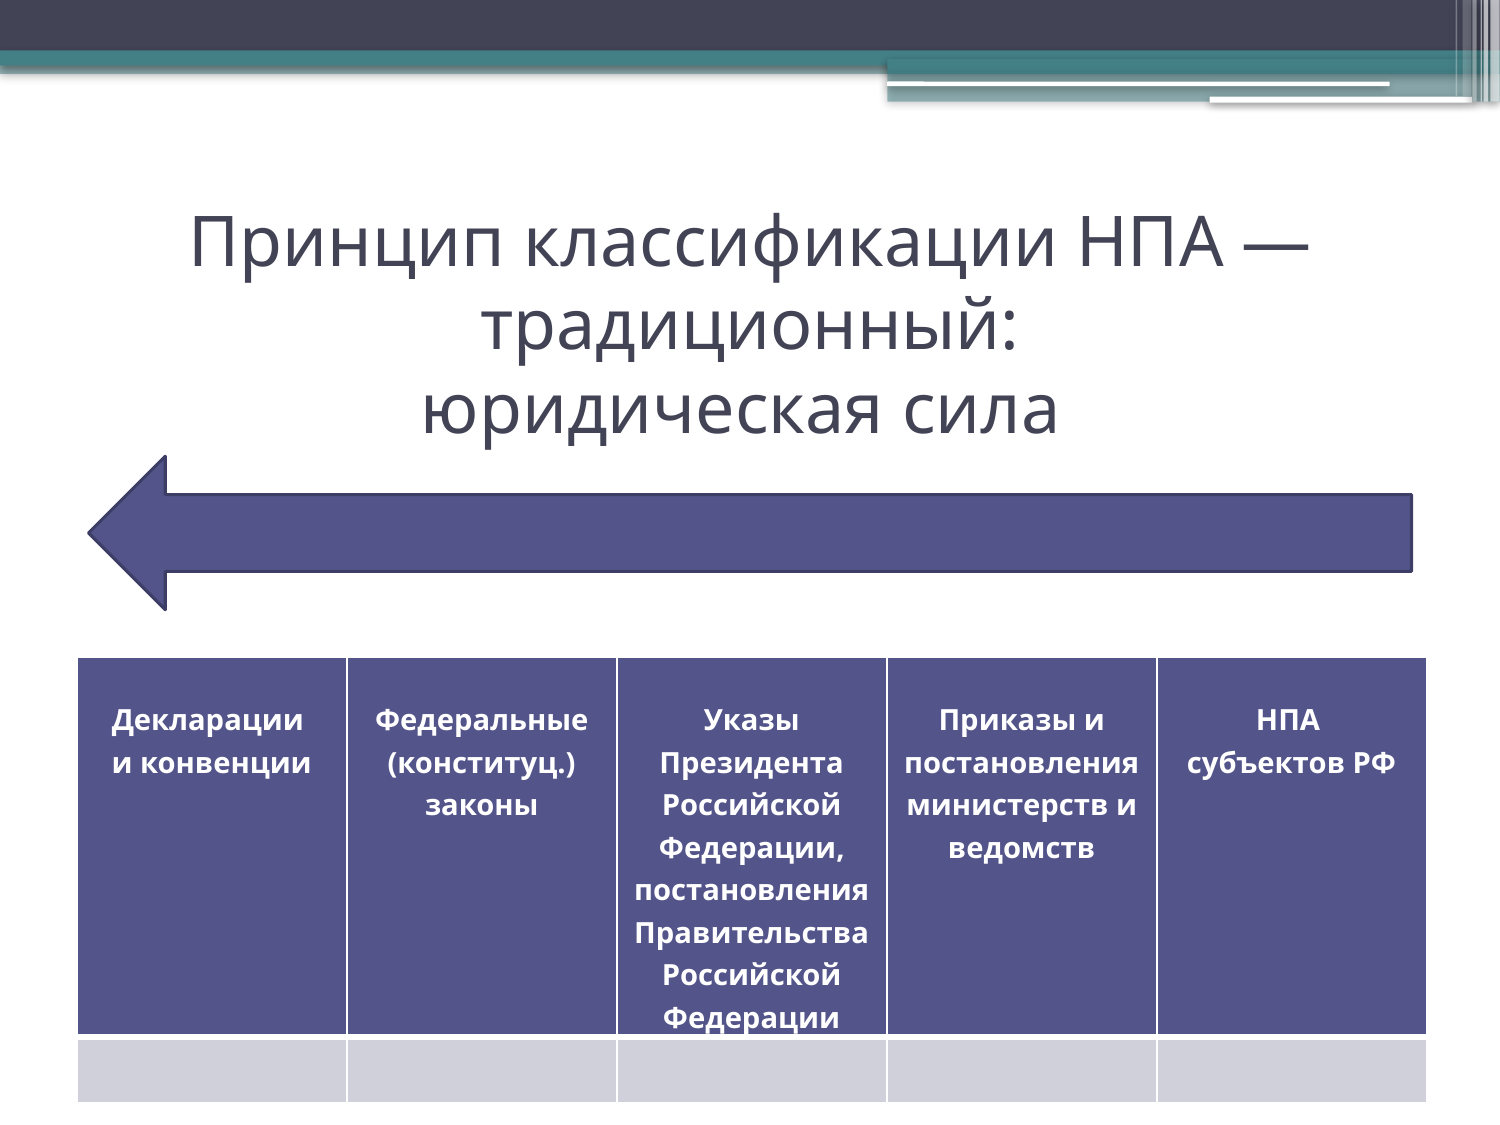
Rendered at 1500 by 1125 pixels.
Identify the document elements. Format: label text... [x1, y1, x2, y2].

table_header Указы Президента Российской Федерации, постановления Правительства Российской Федерации [618, 658, 886, 1034]
table_cell [1158, 1040, 1426, 1102]
table_cell [888, 1040, 1156, 1102]
table_header НПА субъектов РФ [1158, 658, 1426, 1034]
table_cell [618, 1040, 886, 1102]
table_cell [348, 1040, 616, 1102]
table_cell [78, 1040, 346, 1102]
table_header Приказы и постановления министерств и ведомств [888, 658, 1156, 1034]
table_header Декларации и конвенции [78, 658, 346, 1034]
title Принцип классификации НПА —традиционный: юридическая сила [75, 187, 1425, 457]
text_box [87, 454, 1414, 612]
table_header Федеральные (конституц.) законы [348, 658, 616, 1034]
